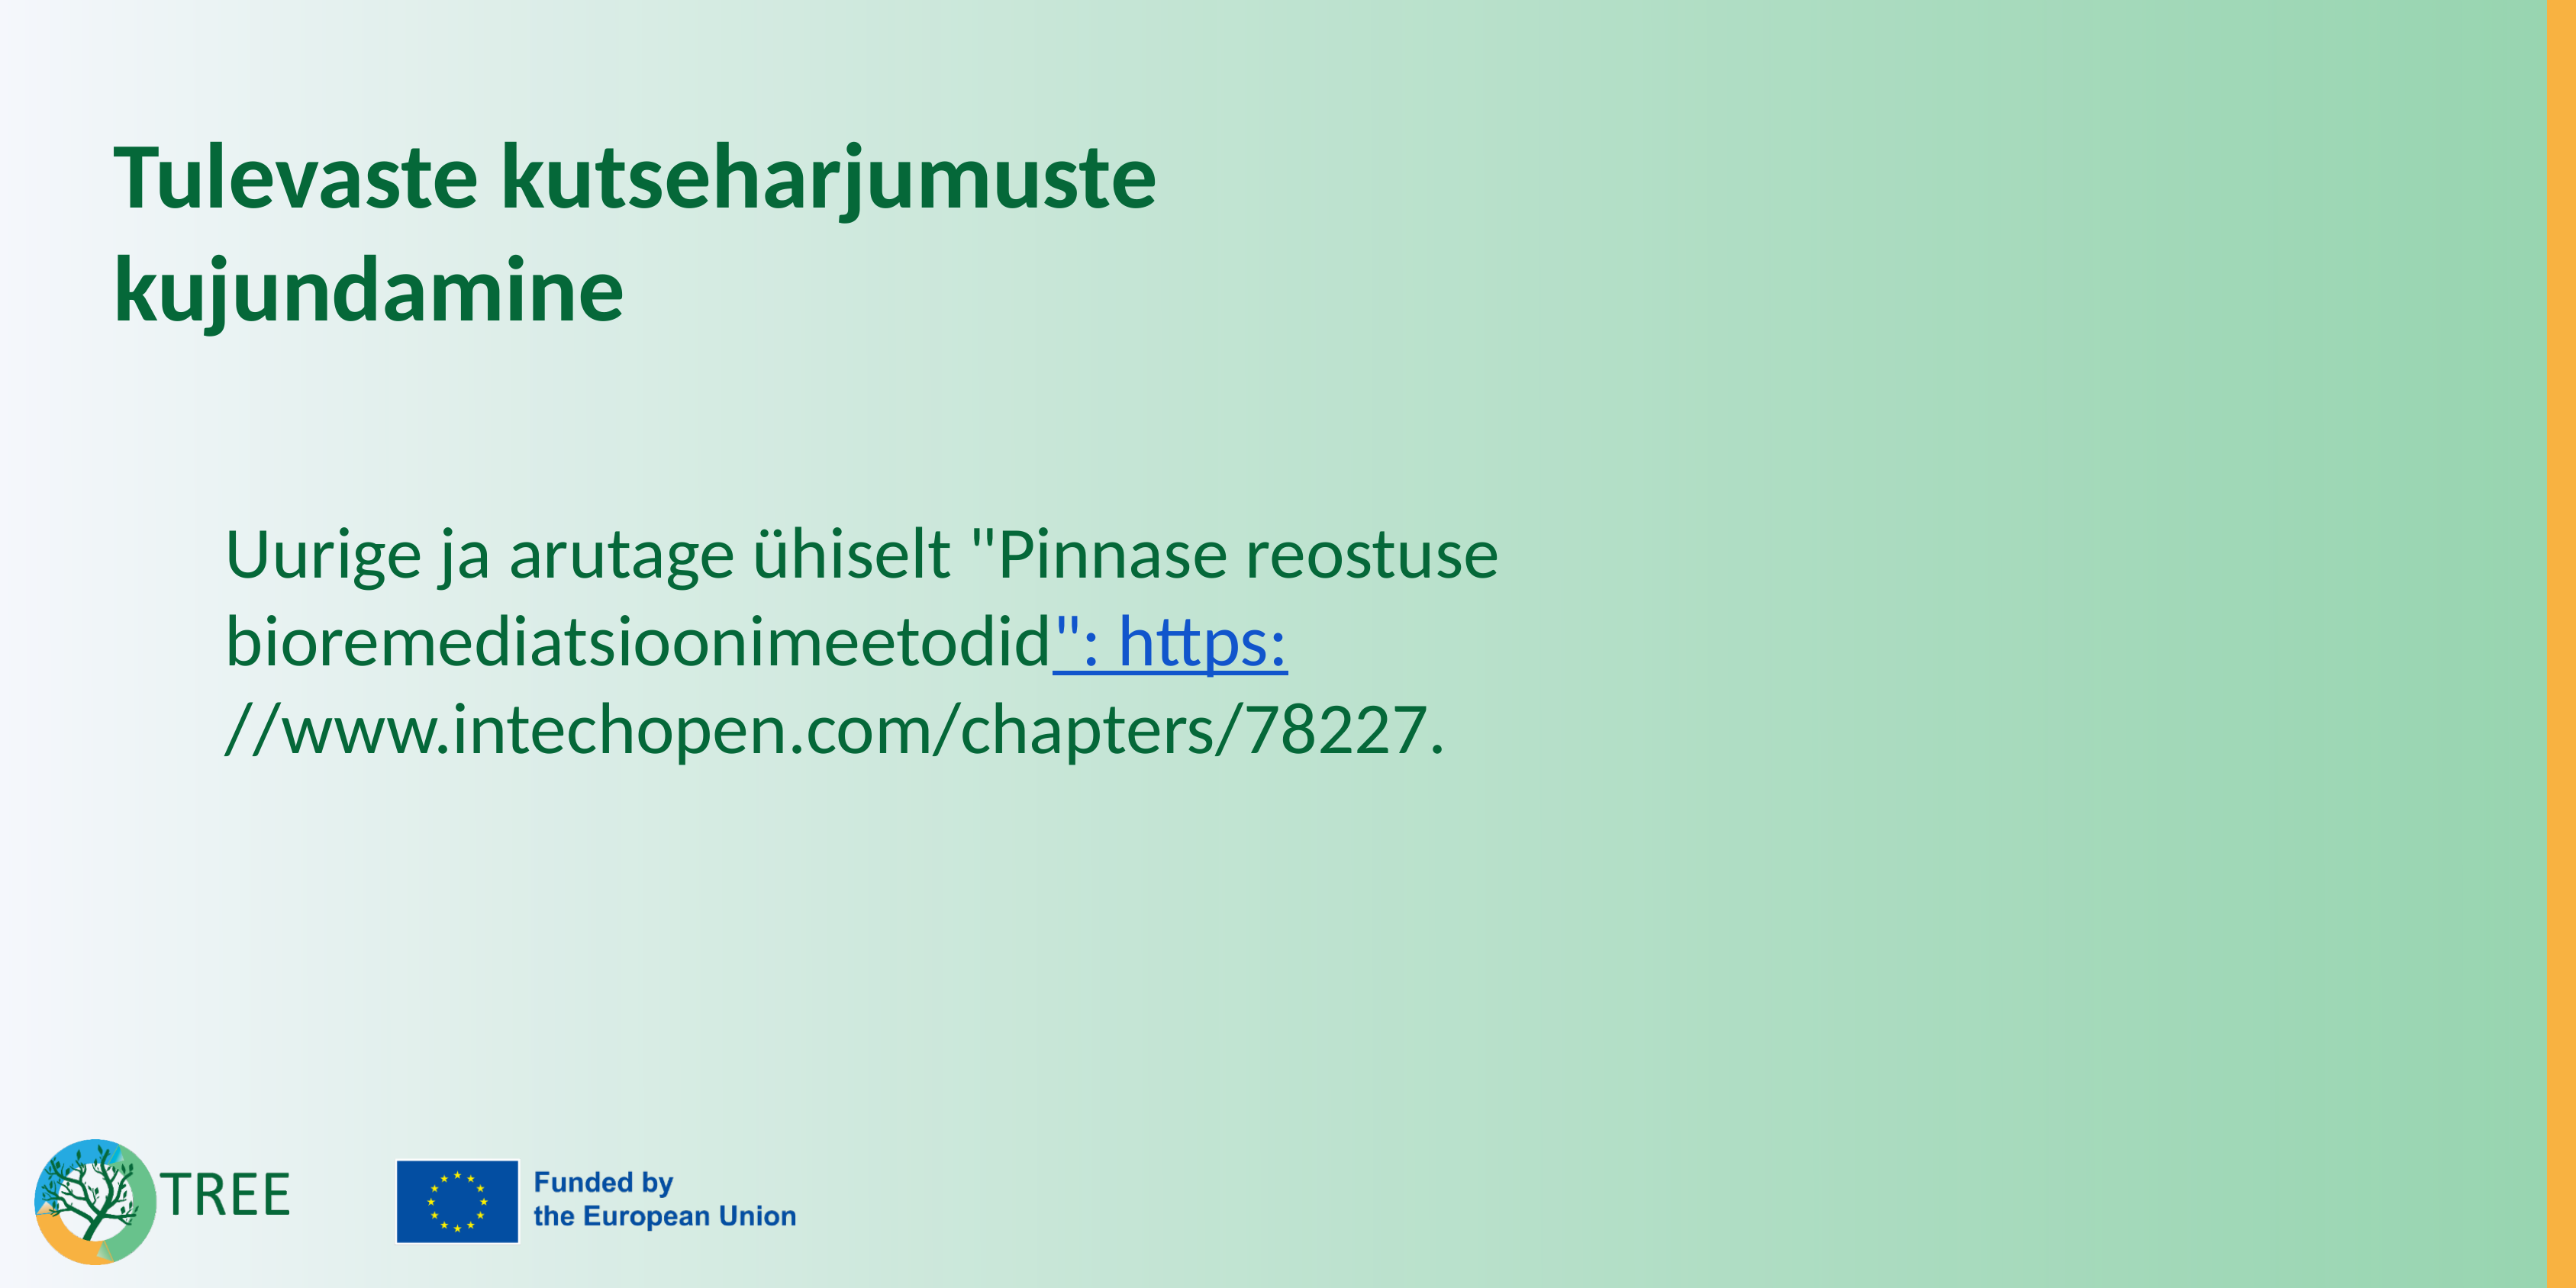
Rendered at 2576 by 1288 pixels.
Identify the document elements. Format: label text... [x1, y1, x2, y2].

text_box Uurige ja arutage ühiselt "Pinnase reostuse bioremediatsioonimeetodid": https://www.intechopen.com/chapters/78227. [206, 495, 2270, 778]
text_box [0, 0, 2547, 1288]
text_box [2547, 0, 2576, 1288]
picture [392, 1156, 827, 1248]
picture [34, 1139, 289, 1265]
text_box Tulevaste kutseharjumuste kujundamine [95, 105, 1709, 404]
